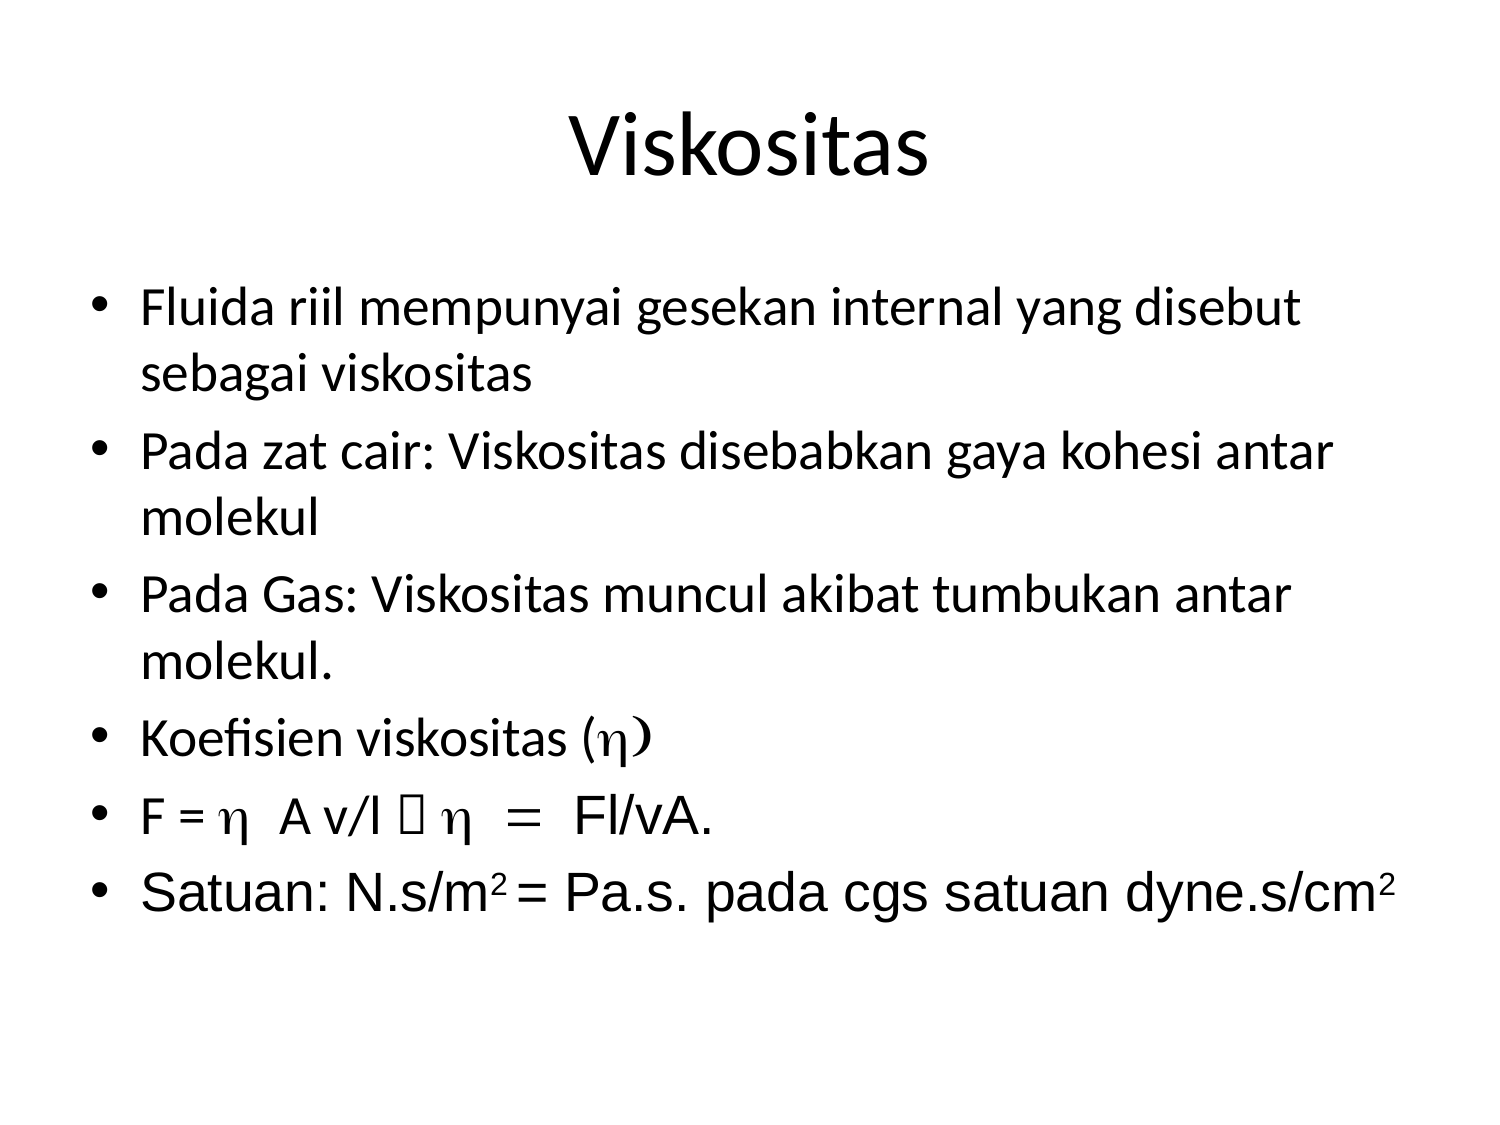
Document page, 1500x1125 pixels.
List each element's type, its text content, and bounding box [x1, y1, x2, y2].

list Fluida riil mempunyai gesekan internal yang disebut sebagai viskositas Pada zat cair: Viskositas disebabkan gaya kohesi antar molekul Pada Gas: Viskositas muncul akibat tumbukan antar molekul. Koefisien viskositas () F =  A v/l   = Fl/vA. Satuan: N.s/m2 = Pa.s. pada cgs satuan dyne.s/cm2 [75, 262, 1425, 1005]
title Viskositas [75, 45, 1425, 233]
